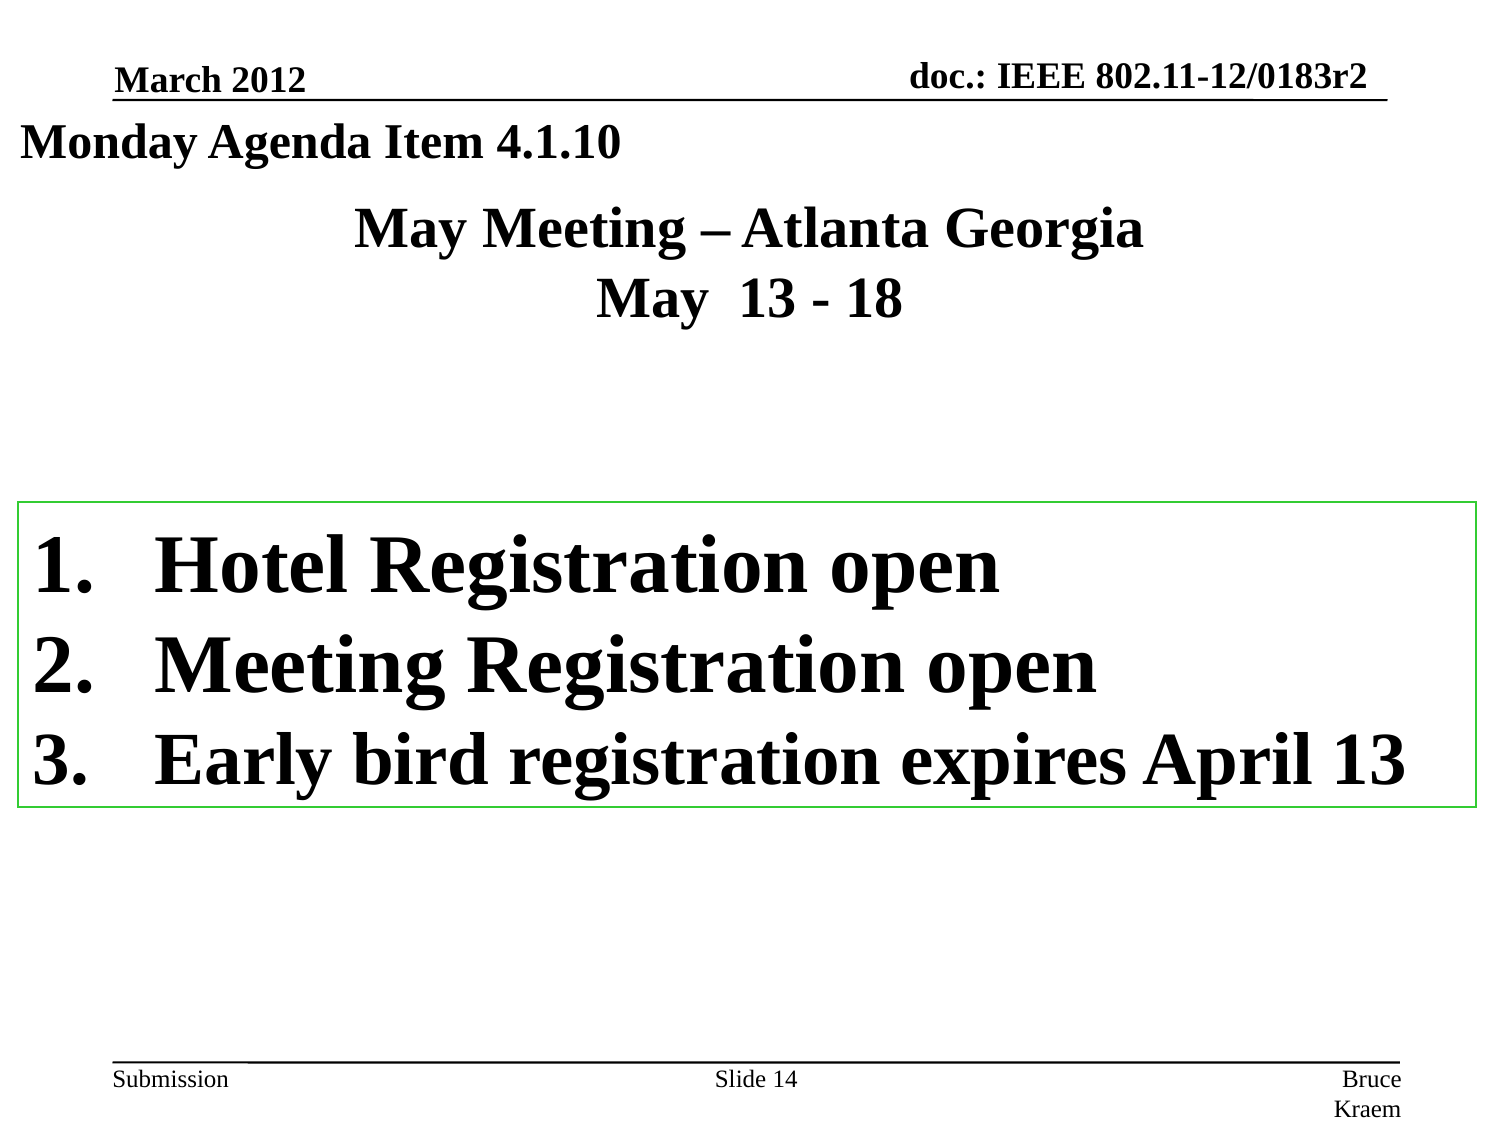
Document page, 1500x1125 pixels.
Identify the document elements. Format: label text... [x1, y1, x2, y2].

title May Meeting – Atlanta Georgia May 13 - 18 [112, 177, 1388, 341]
footer Bruce Kraemer, Marvell [1325, 1062, 1402, 1093]
text_box Hotel Registration open Meeting Registration open Early bird registration expires April 13 [17, 502, 1477, 807]
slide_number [114, 54, 366, 100]
slide_number Slide 14 [714, 1062, 798, 1093]
text_box Monday Agenda Item 4.1.10 [5, 101, 637, 176]
